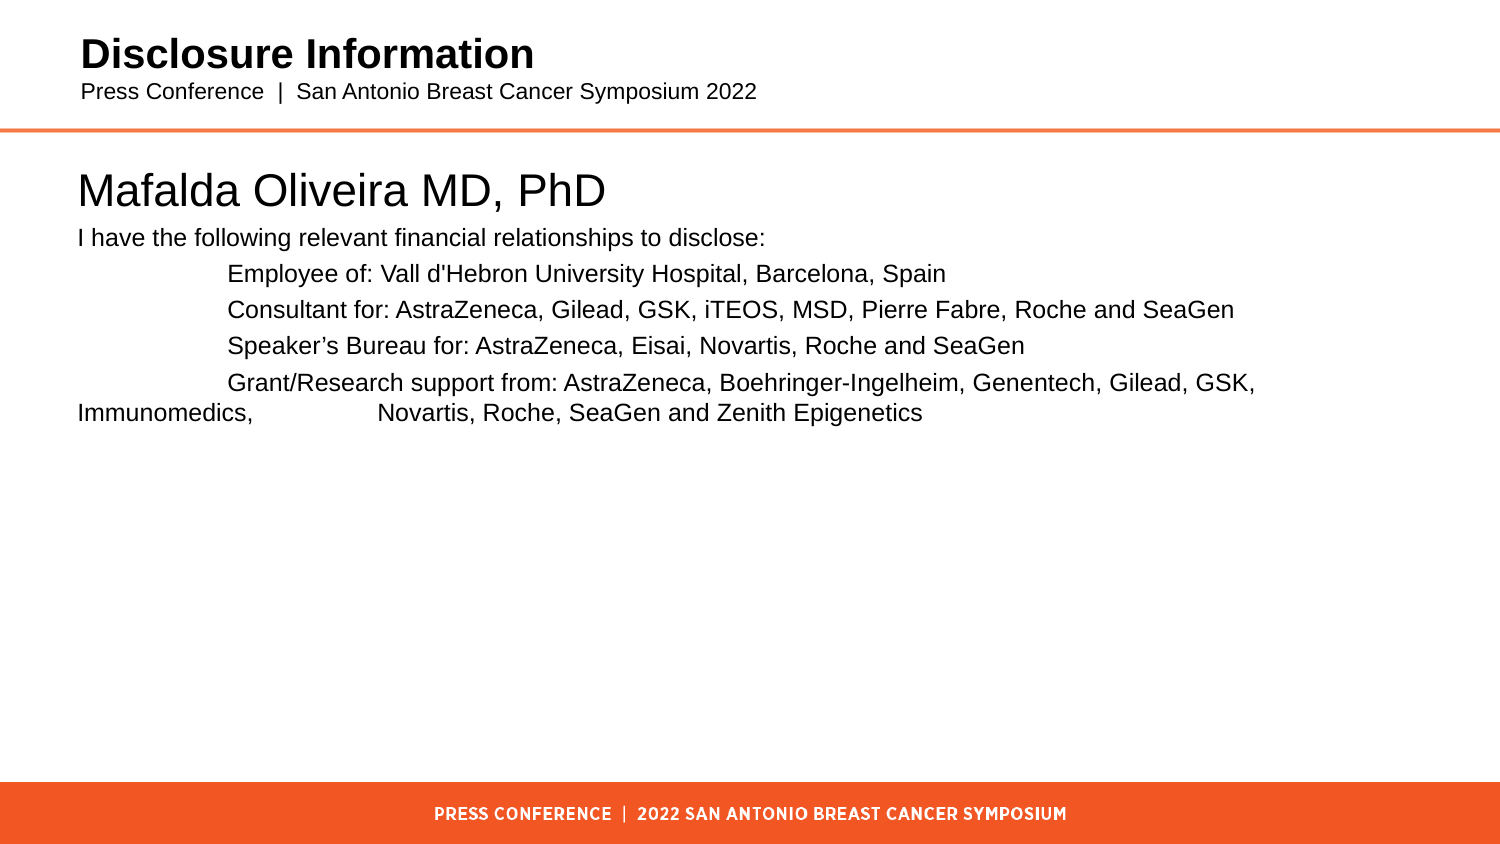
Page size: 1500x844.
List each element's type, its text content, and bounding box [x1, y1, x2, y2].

list Mafalda Oliveira MD, PhD I have the following relevant financial relationships to disclose: Employee of: Vall d'Hebron University Hospital, Barcelona, Spain Consultant for: AstraZeneca, Gilead, GSK, iTEOS, MSD, Pierre Fabre, Roche and SeaGen Speaker’s Bureau for: AstraZeneca, Eisai, Novartis, Roche and SeaGen Grant/Research support from: AstraZeneca, Boehringer-Ingelheim, Genentech, Gilead, GSK, Immunomedics, Novartis, Roche, SeaGen and Zenith Epigenetics [62, 152, 1413, 774]
picture [0, 0, 1500, 844]
title Disclosure Information Press Conference | San Antonio Breast Cancer Symposium 2022 [65, 19, 1018, 121]
